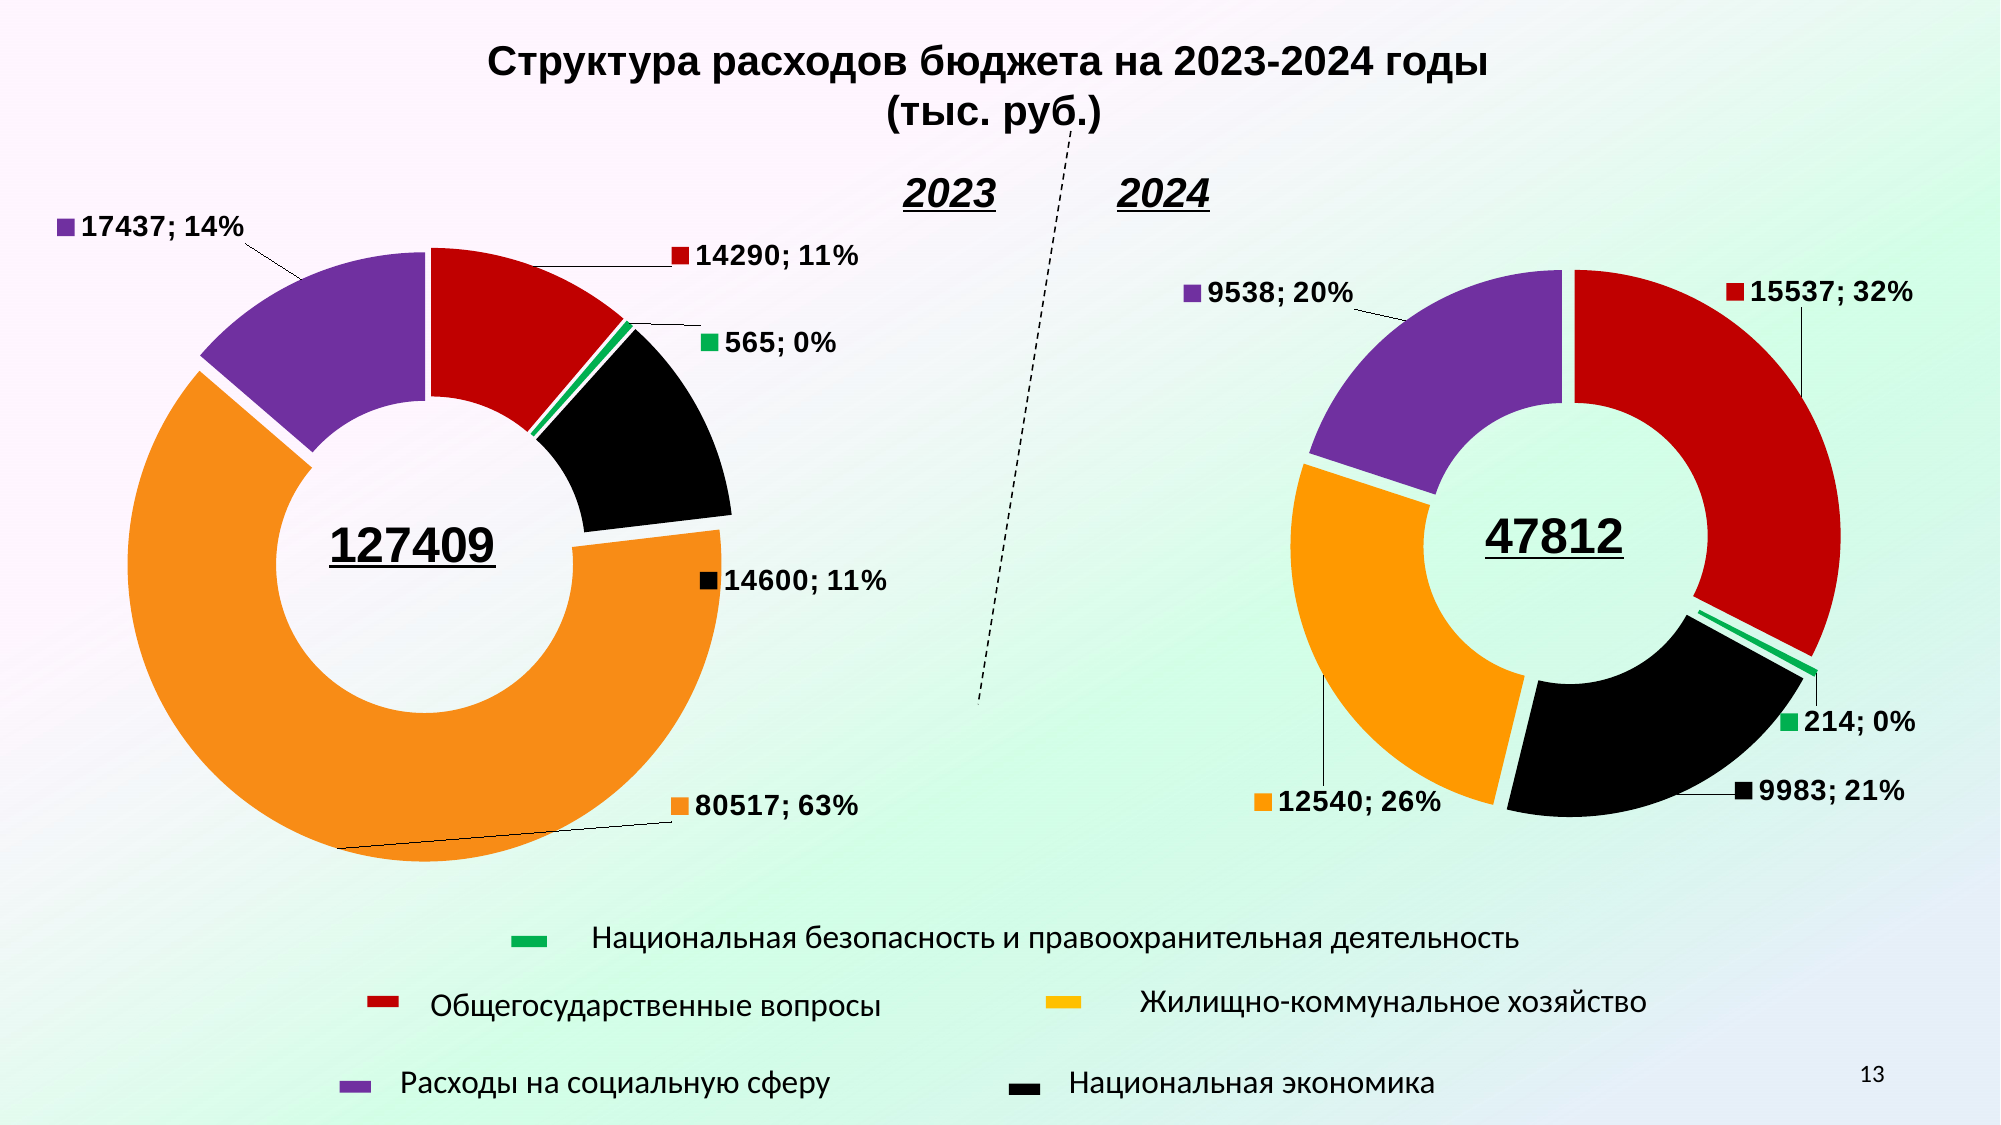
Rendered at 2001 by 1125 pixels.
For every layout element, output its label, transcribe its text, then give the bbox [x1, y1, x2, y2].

title Структура расходов бюджета на 2023-2024 годы (тыс. руб.) [318, 24, 1669, 143]
text_box Национальная безопасность и правоохранительная деятельность [546, 907, 1959, 963]
text_box Расходы на социальную сферу [385, 1052, 847, 1108]
text_box Национальная экономика [1053, 1052, 1452, 1108]
picture [0, 0, 2001, 1125]
text_box [1007, 1082, 1042, 1097]
text_box 2023 [888, 158, 972, 224]
chart [1172, 240, 1969, 836]
text_box [365, 994, 401, 1009]
text_box Общегосударственные вопросы [415, 975, 898, 1031]
text_box [337, 1079, 373, 1095]
chart [19, 192, 942, 863]
slide_number 13 [1433, 1042, 1900, 1103]
text_box [509, 934, 549, 949]
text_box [977, 130, 1072, 705]
text_box 2024 [1102, 158, 1226, 224]
text_box [1044, 994, 1083, 1010]
text_box Жилищно-коммунальное хозяйство [1125, 971, 1663, 1026]
